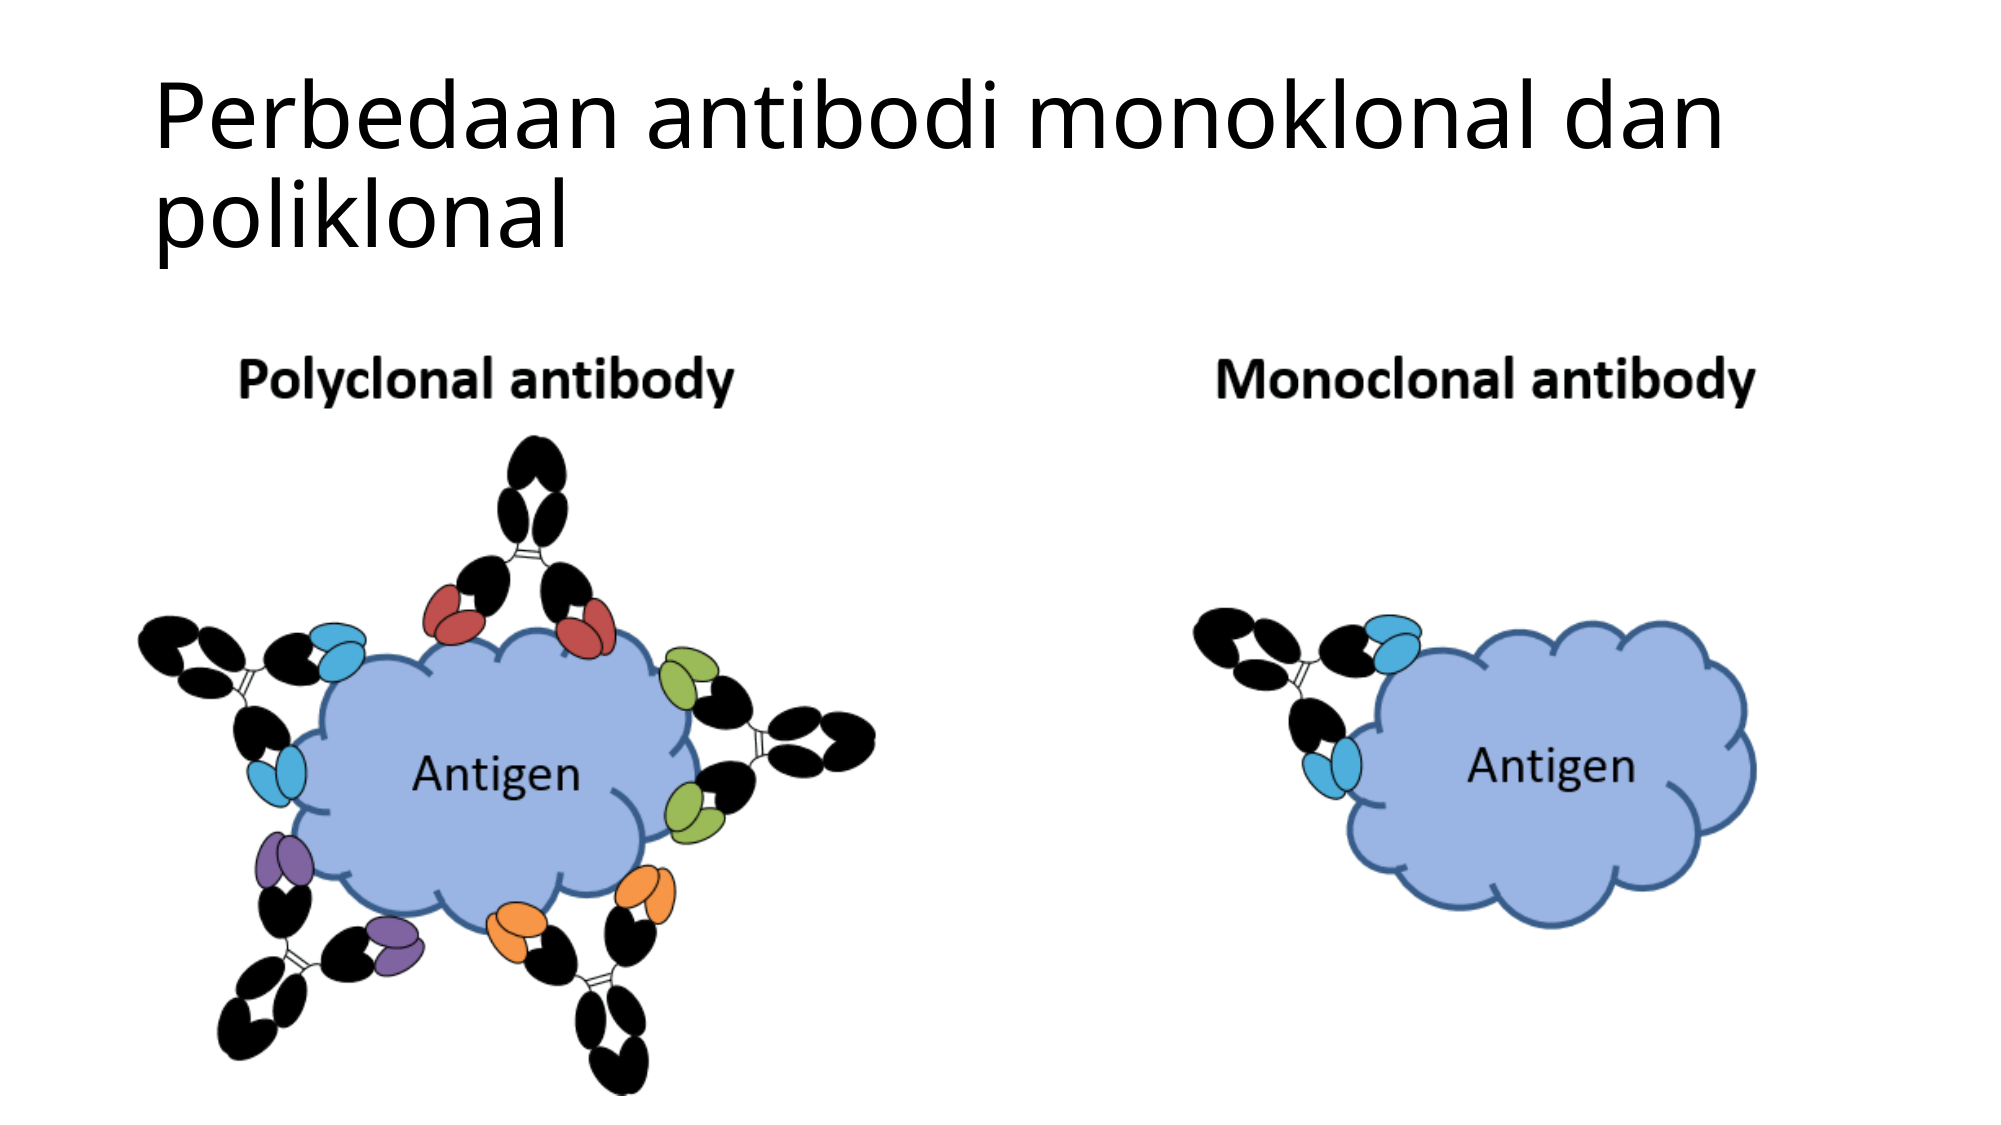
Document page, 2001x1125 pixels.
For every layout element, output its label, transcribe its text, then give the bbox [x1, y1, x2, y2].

picture [137, 321, 1793, 1096]
title Perbedaan antibodi monoklonal dan poliklonal [137, 59, 1863, 278]
